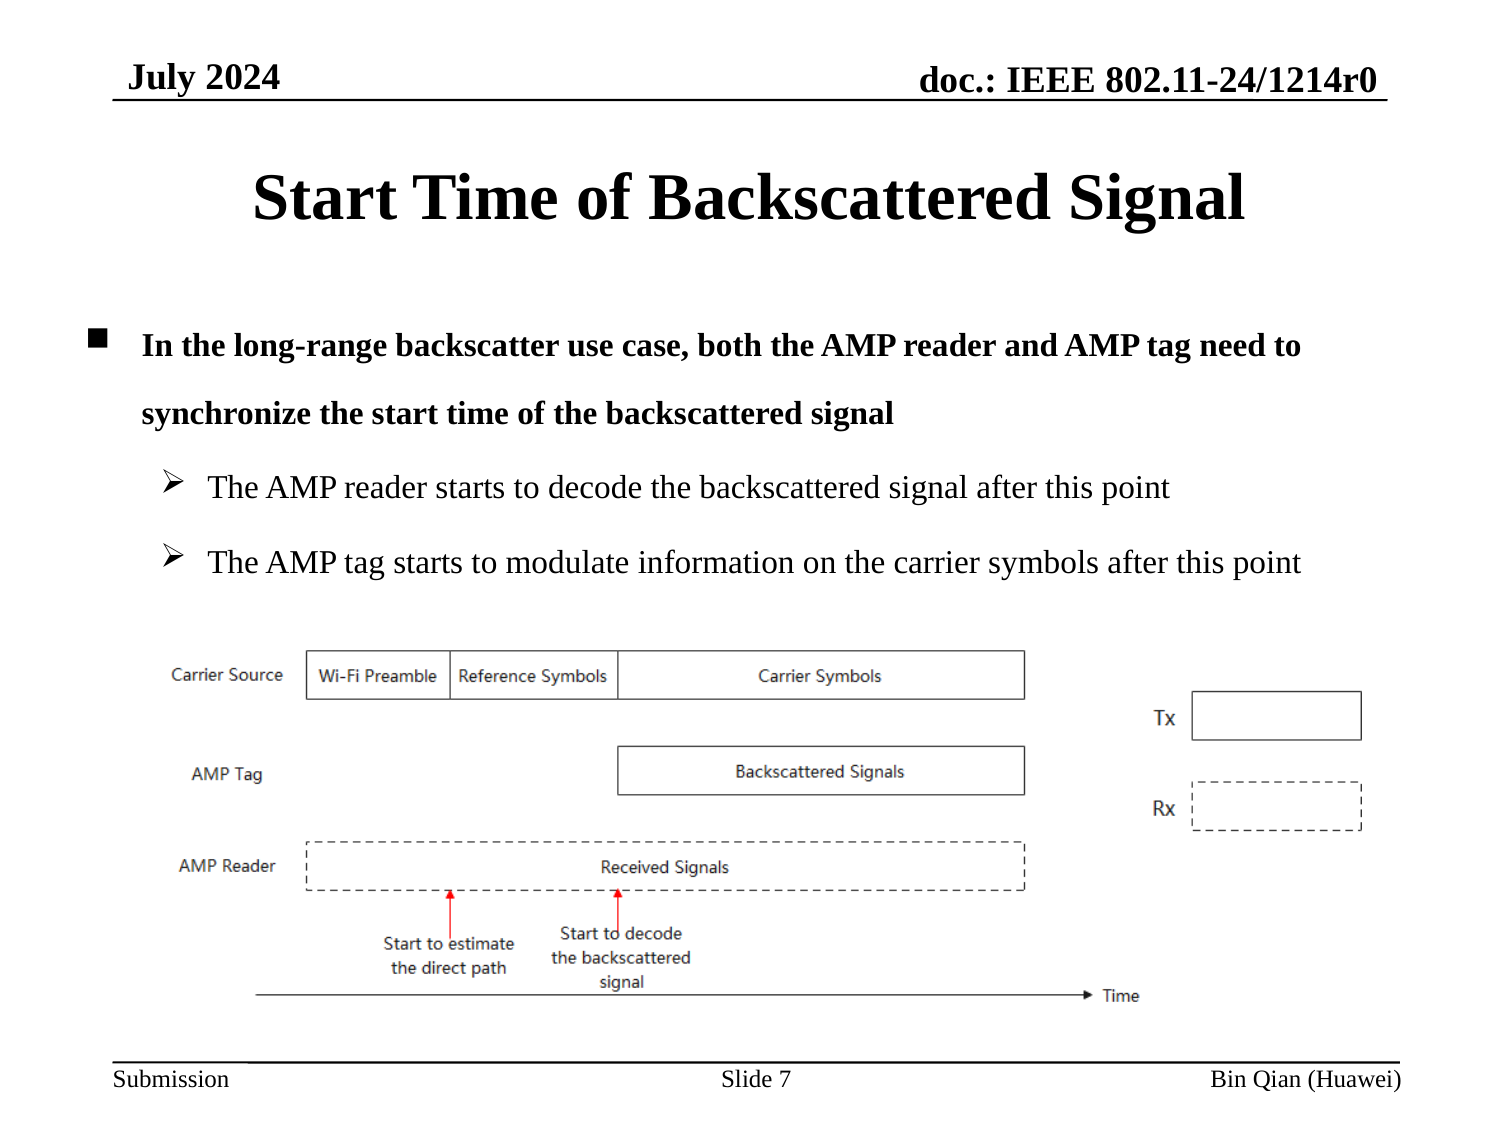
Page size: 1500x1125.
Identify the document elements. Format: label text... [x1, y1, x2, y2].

text_box July 2024 [112, 44, 386, 90]
title Start Time of Backscattered Signal [112, 105, 1388, 281]
footer Bin Qian (Huawei) [1207, 1061, 1402, 1093]
slide_number Slide 7 [712, 1061, 800, 1093]
picture [150, 649, 1362, 1016]
list In the long-range backscatter use case, both the AMP reader and AMP tag need to synchronize the start time of the backscattered signal The AMP reader starts to decode the backscattered signal after this point The AMP tag starts to modulate information on the carrier symbols after this point [70, 287, 1443, 1050]
